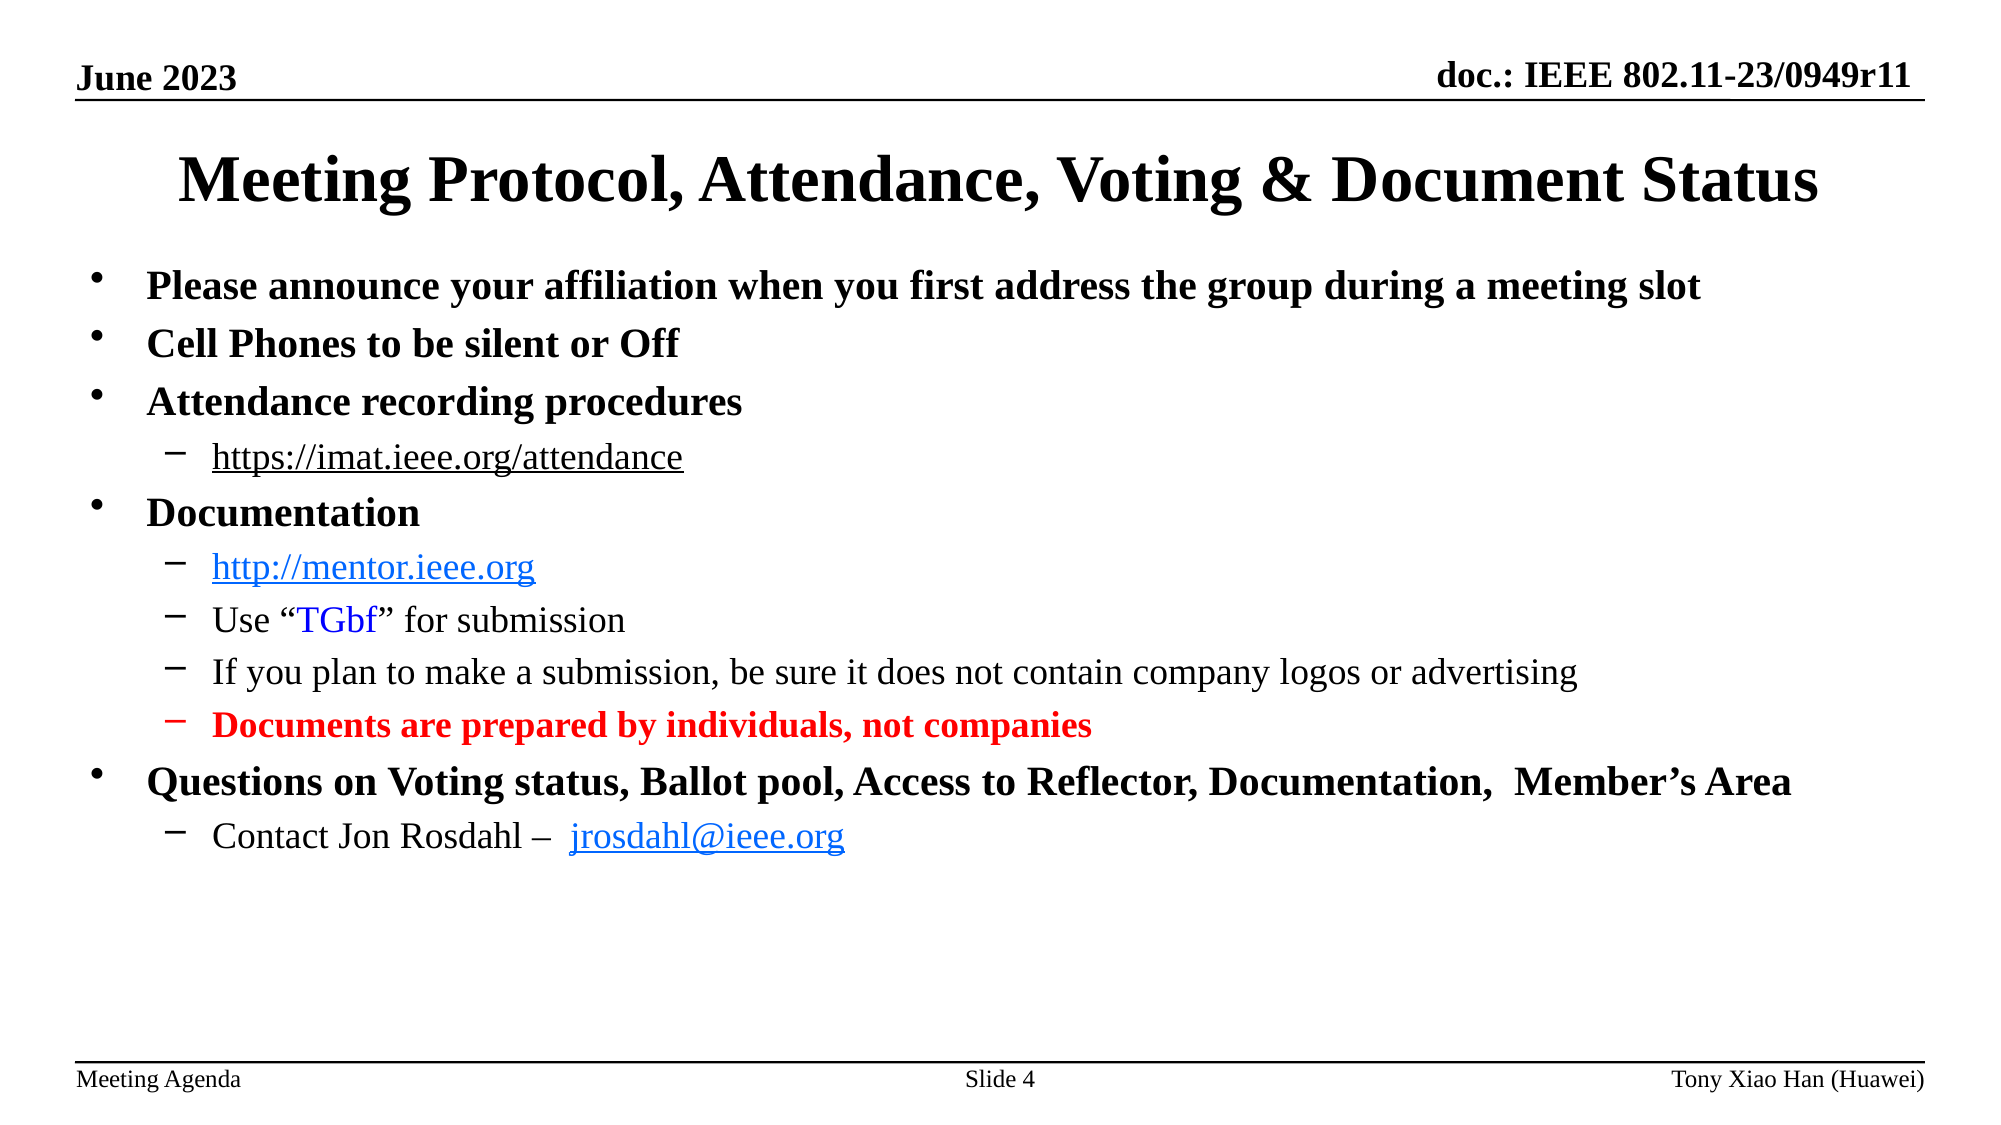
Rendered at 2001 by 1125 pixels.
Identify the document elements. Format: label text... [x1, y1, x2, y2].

text_box Meeting Protocol, Attendance, Voting & Document Status [75, 87, 1925, 263]
list Please announce your affiliation when you first address the group during a meeting slot Cell Phones to be silent or Off Attendance recording procedures https://imat.ieee.org/attendance Documentation http://mentor.ieee.org Use “TGbf” for submission If you plan to make a submission, be sure it does not contain company logos or advertising Documents are prepared by individuals, not companies Questions on Voting status, Ballot pool, Access to Reflector, Documentation, Member’s Area Contact Jon Rosdahl – jrosdahl@ieee.org [75, 263, 1925, 925]
